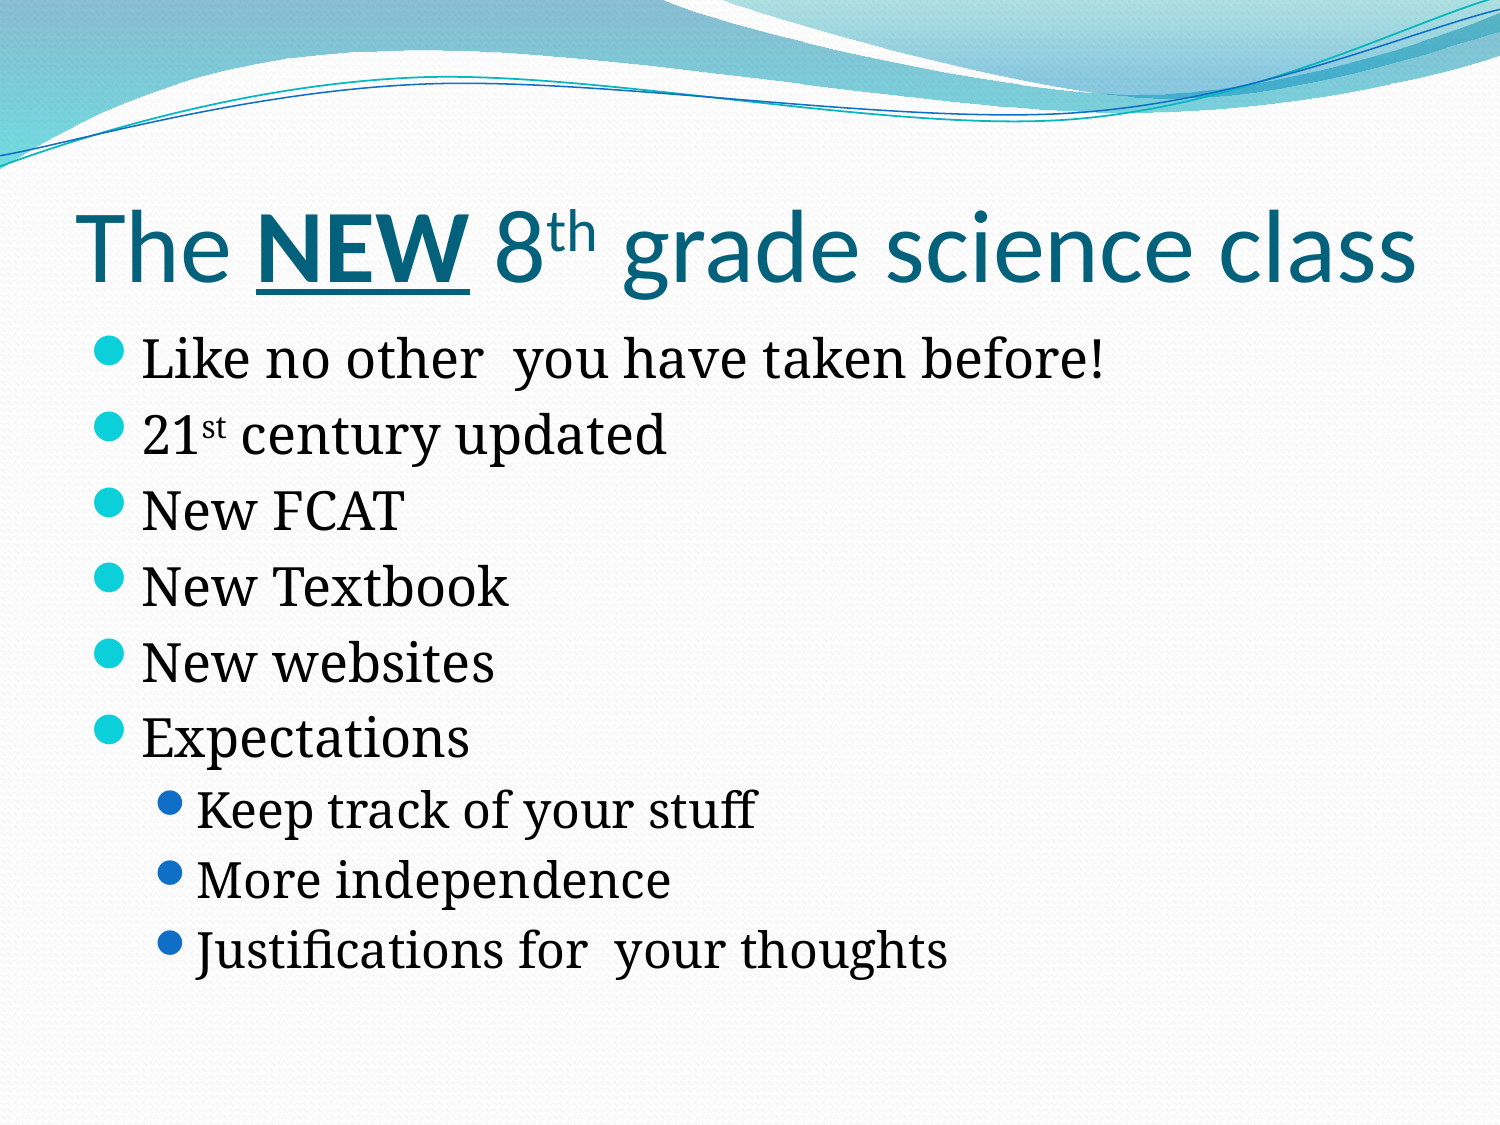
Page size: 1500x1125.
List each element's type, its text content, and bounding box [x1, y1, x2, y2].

title The NEW 8th grade science class [75, 115, 1425, 303]
list Like no other you have taken before! 21st century updated New FCAT New Textbook New websites Expectations Keep track of your stuff More independence Justifications for your thoughts [75, 317, 1425, 1038]
